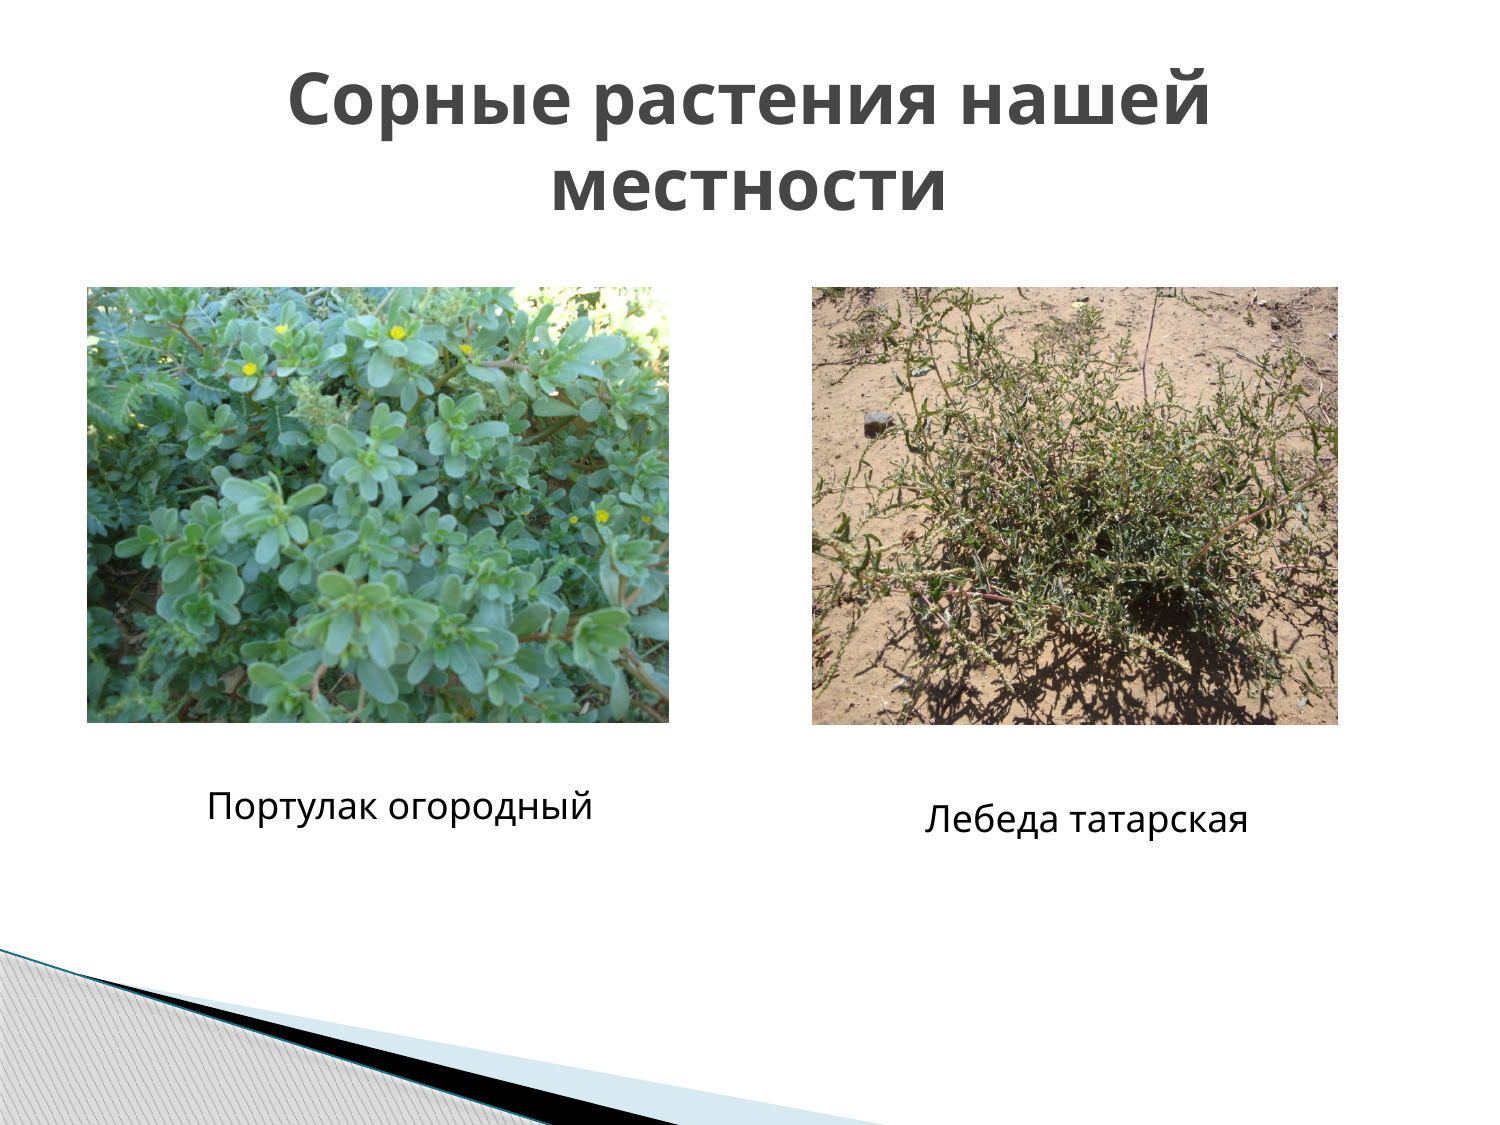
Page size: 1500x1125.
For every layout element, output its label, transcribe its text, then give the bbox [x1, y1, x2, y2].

picture [812, 287, 1338, 726]
title Сорные растения нашей местности [75, 45, 1425, 233]
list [87, 287, 669, 724]
text_box Лебеда татарская [787, 787, 1388, 848]
text_box Портулак огородный [99, 774, 700, 835]
